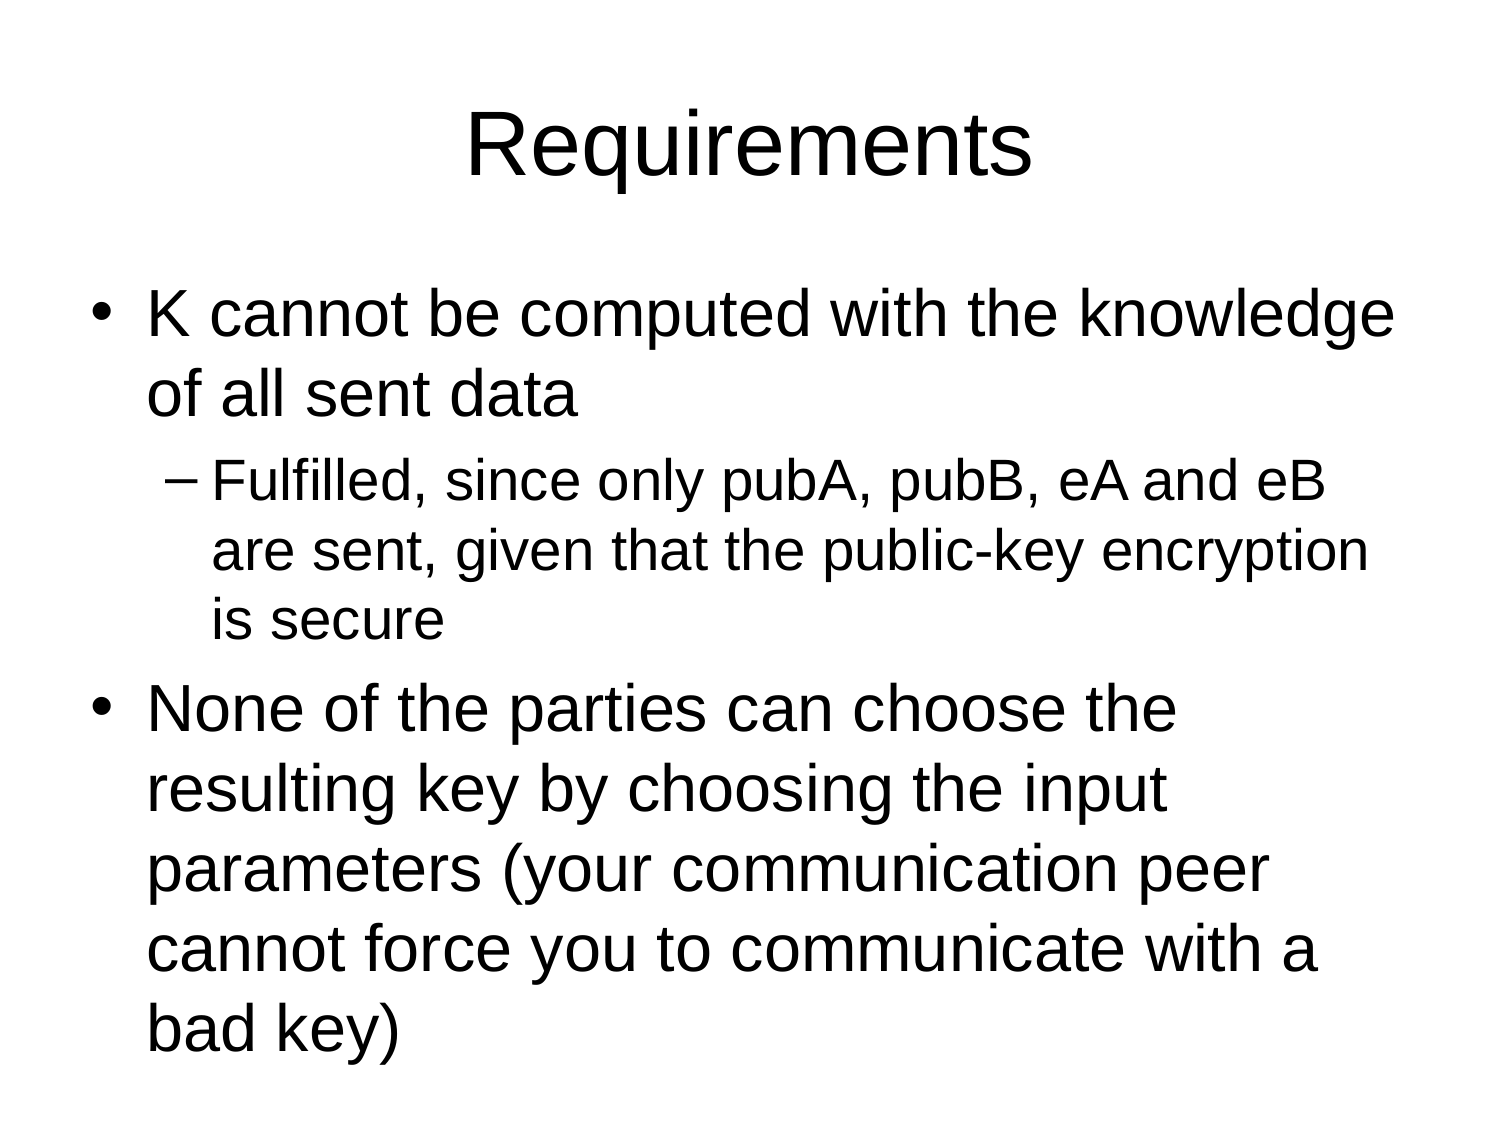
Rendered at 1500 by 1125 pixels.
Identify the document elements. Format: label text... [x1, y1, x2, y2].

title Requirements [74, 44, 1426, 233]
list K cannot be computed with the knowledge of all sent data Fulfilled, since only pubA, pubB, eA and eB are sent, given that the public-key encryption is secure None of the parties can choose the resulting key by choosing the input parameters (your communication peer cannot force you to communicate with a bad key) [74, 262, 1426, 1006]
